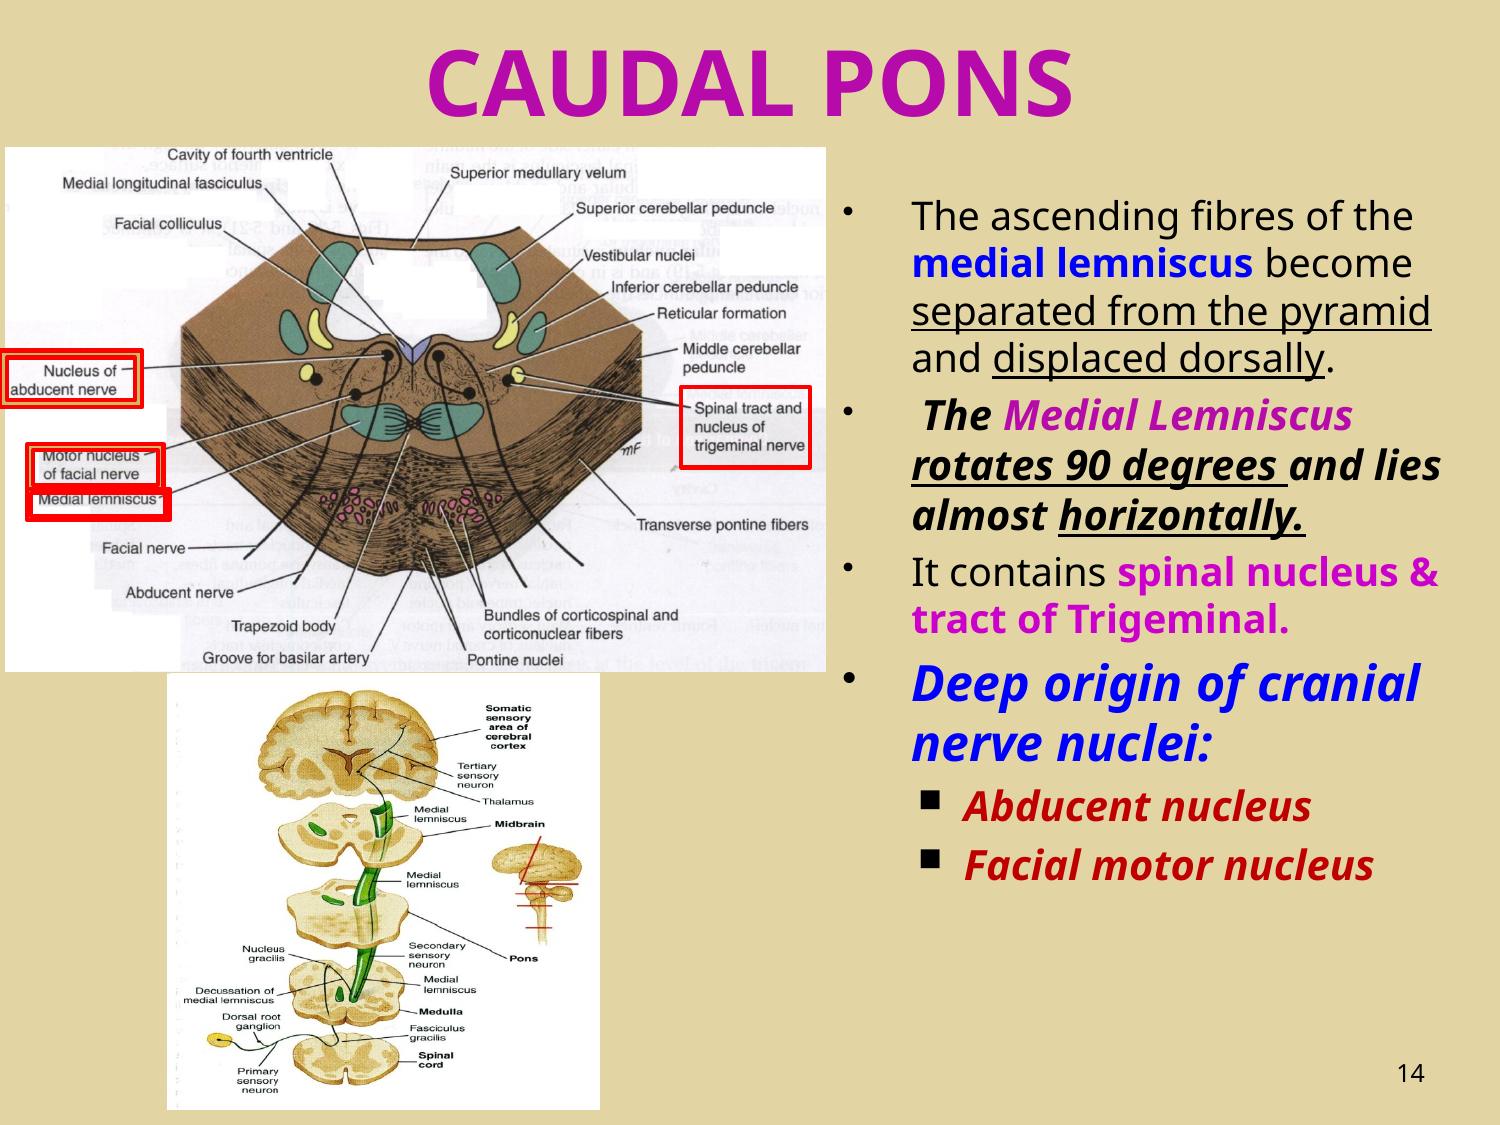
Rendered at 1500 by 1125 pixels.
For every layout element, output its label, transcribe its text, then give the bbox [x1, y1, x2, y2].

text_box [0, 348, 4, 409]
slide_number 14 [1074, 1024, 1425, 1100]
text_box CAUDAL PONS [74, 12, 1425, 148]
list The ascending fibres of the medial lemniscus become separated from the pyramid and displaced dorsally. The Medial Lemniscus rotates 90 degrees and lies almost horizontally. It contains spinal nucleus & tract of Trigeminal. Deep origin of cranial nerve nuclei: Abducent nucleus Facial motor nucleus [806, 183, 1479, 1084]
picture [4, 147, 826, 1110]
